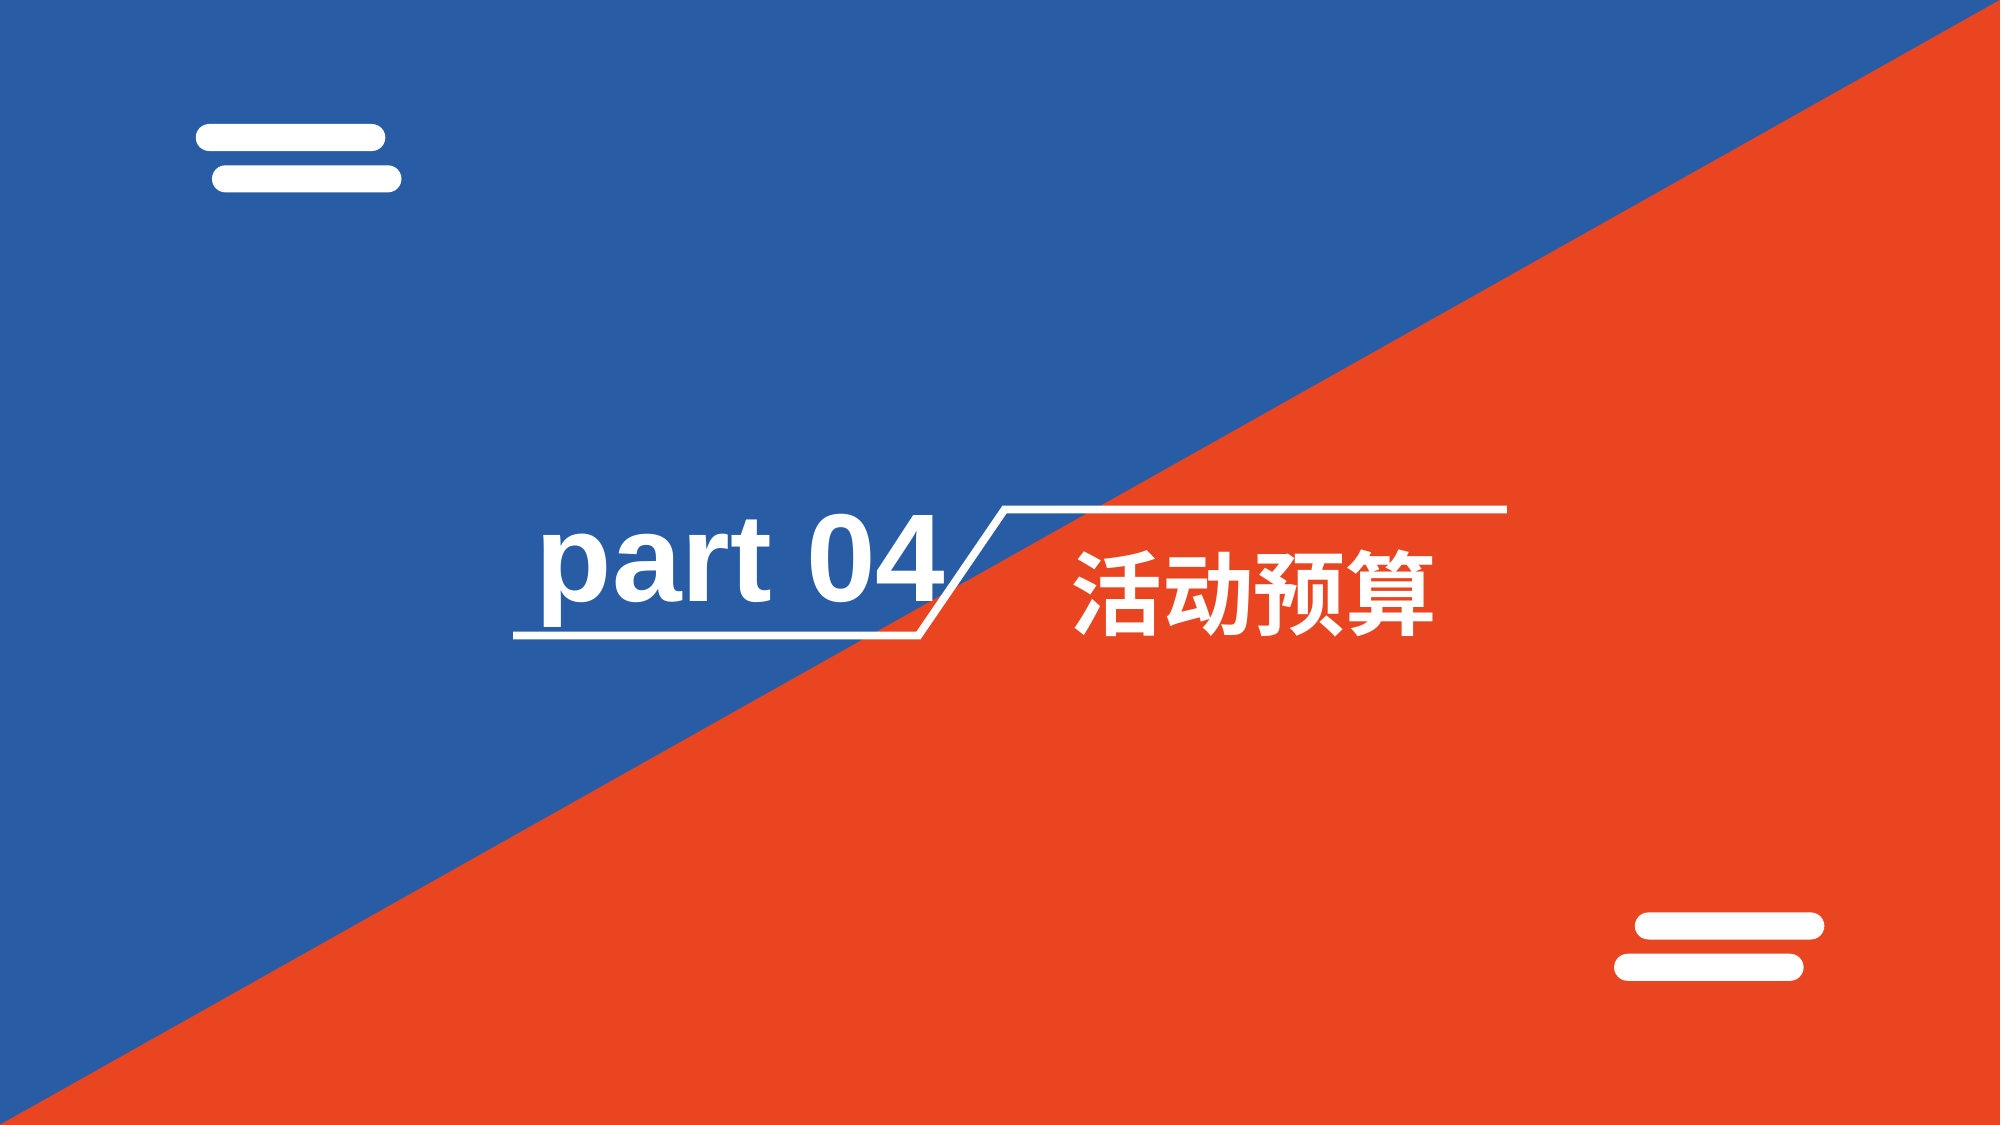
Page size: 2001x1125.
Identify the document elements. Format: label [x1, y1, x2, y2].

text_box [0, 0, 2000, 1125]
text_box [492, 469, 1507, 656]
text_box [195, 123, 402, 193]
text_box [1614, 912, 1825, 981]
